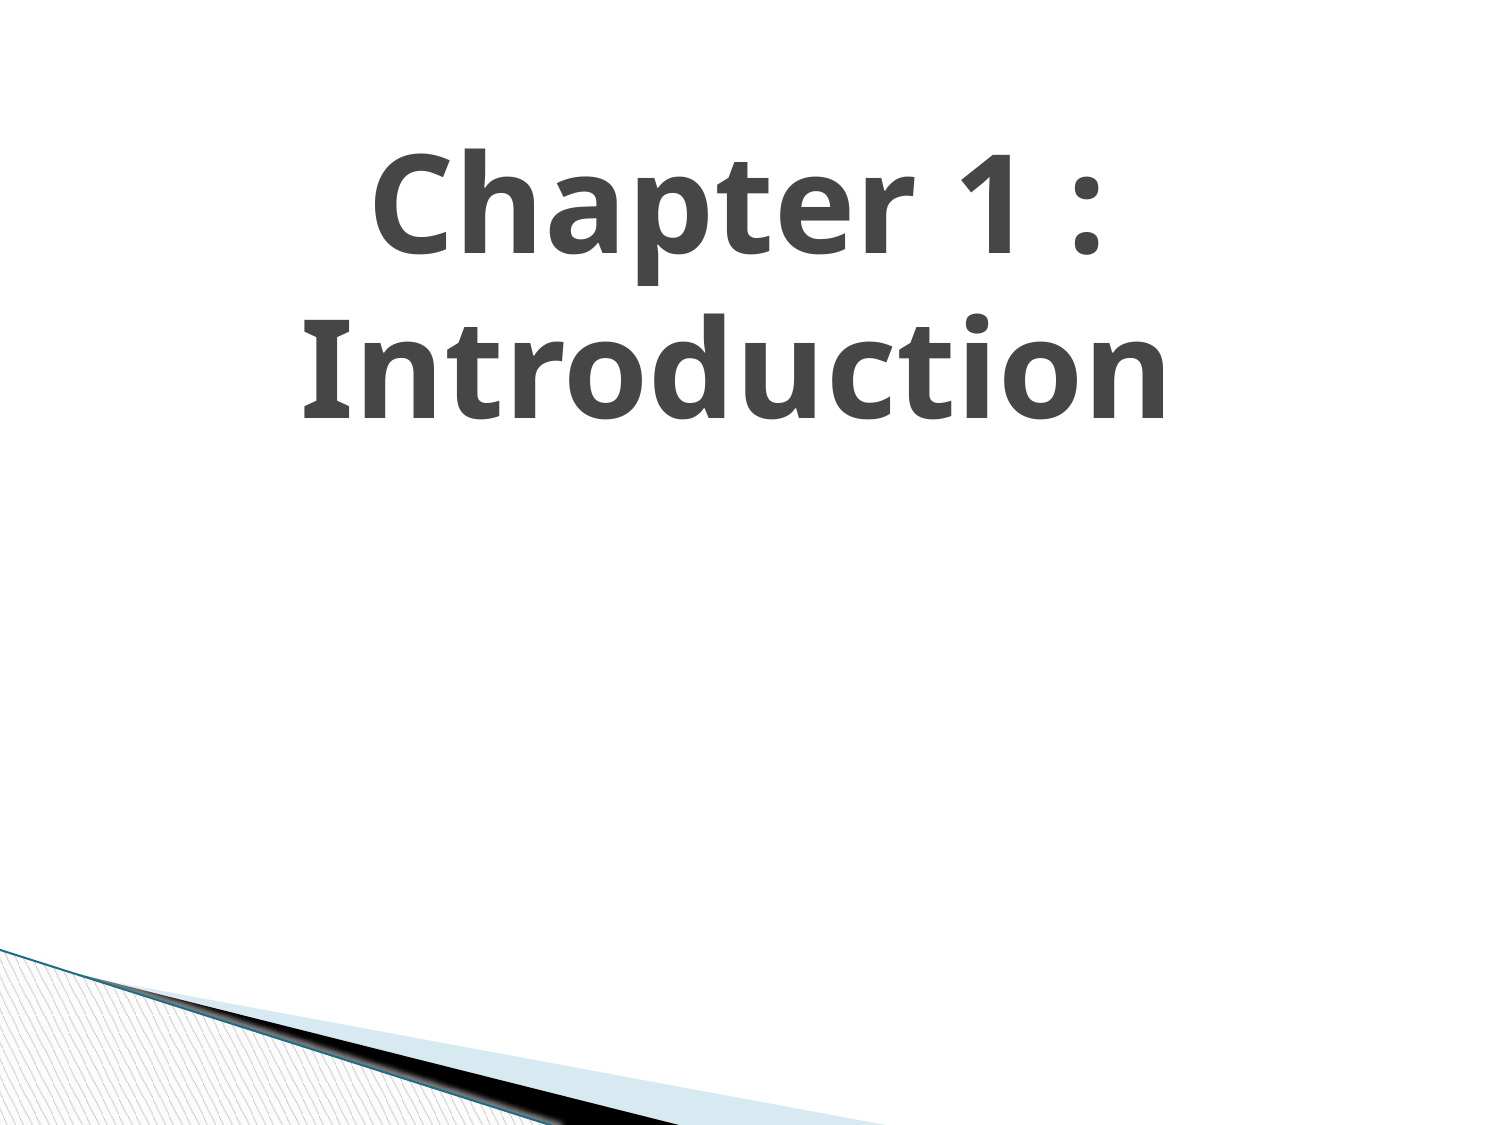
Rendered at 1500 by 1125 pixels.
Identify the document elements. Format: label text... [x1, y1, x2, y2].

title Chapter 1 : Introduction [62, 0, 1413, 625]
